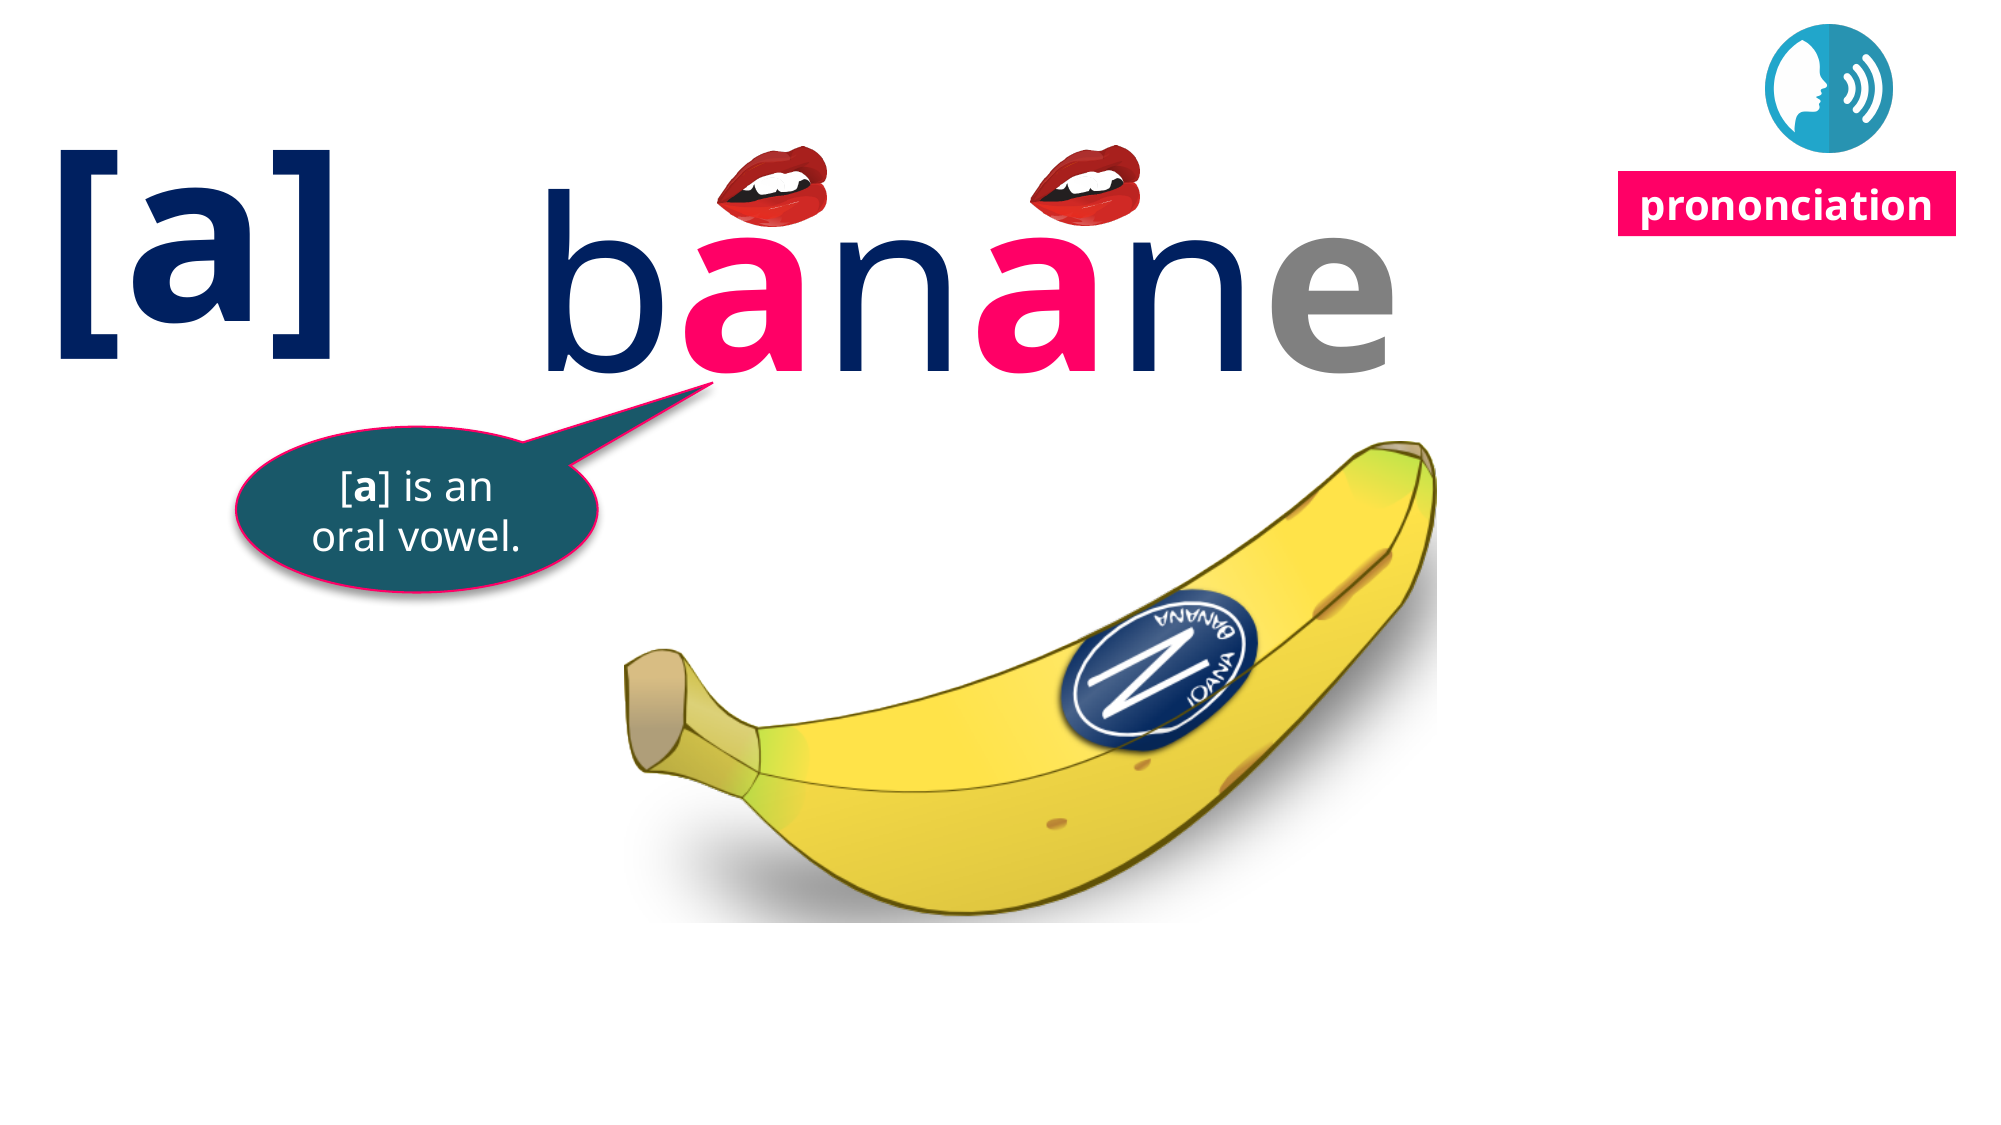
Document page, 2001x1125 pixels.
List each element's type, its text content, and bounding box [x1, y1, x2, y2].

picture [1765, 24, 1894, 153]
picture [717, 146, 827, 227]
text_box prononciation [1618, 171, 1956, 237]
picture [624, 441, 1437, 923]
title [a] [44, 119, 413, 488]
text_box [a] is an oral vowel. [235, 382, 714, 593]
picture [1029, 145, 1140, 226]
text_box banane [513, 124, 1489, 427]
